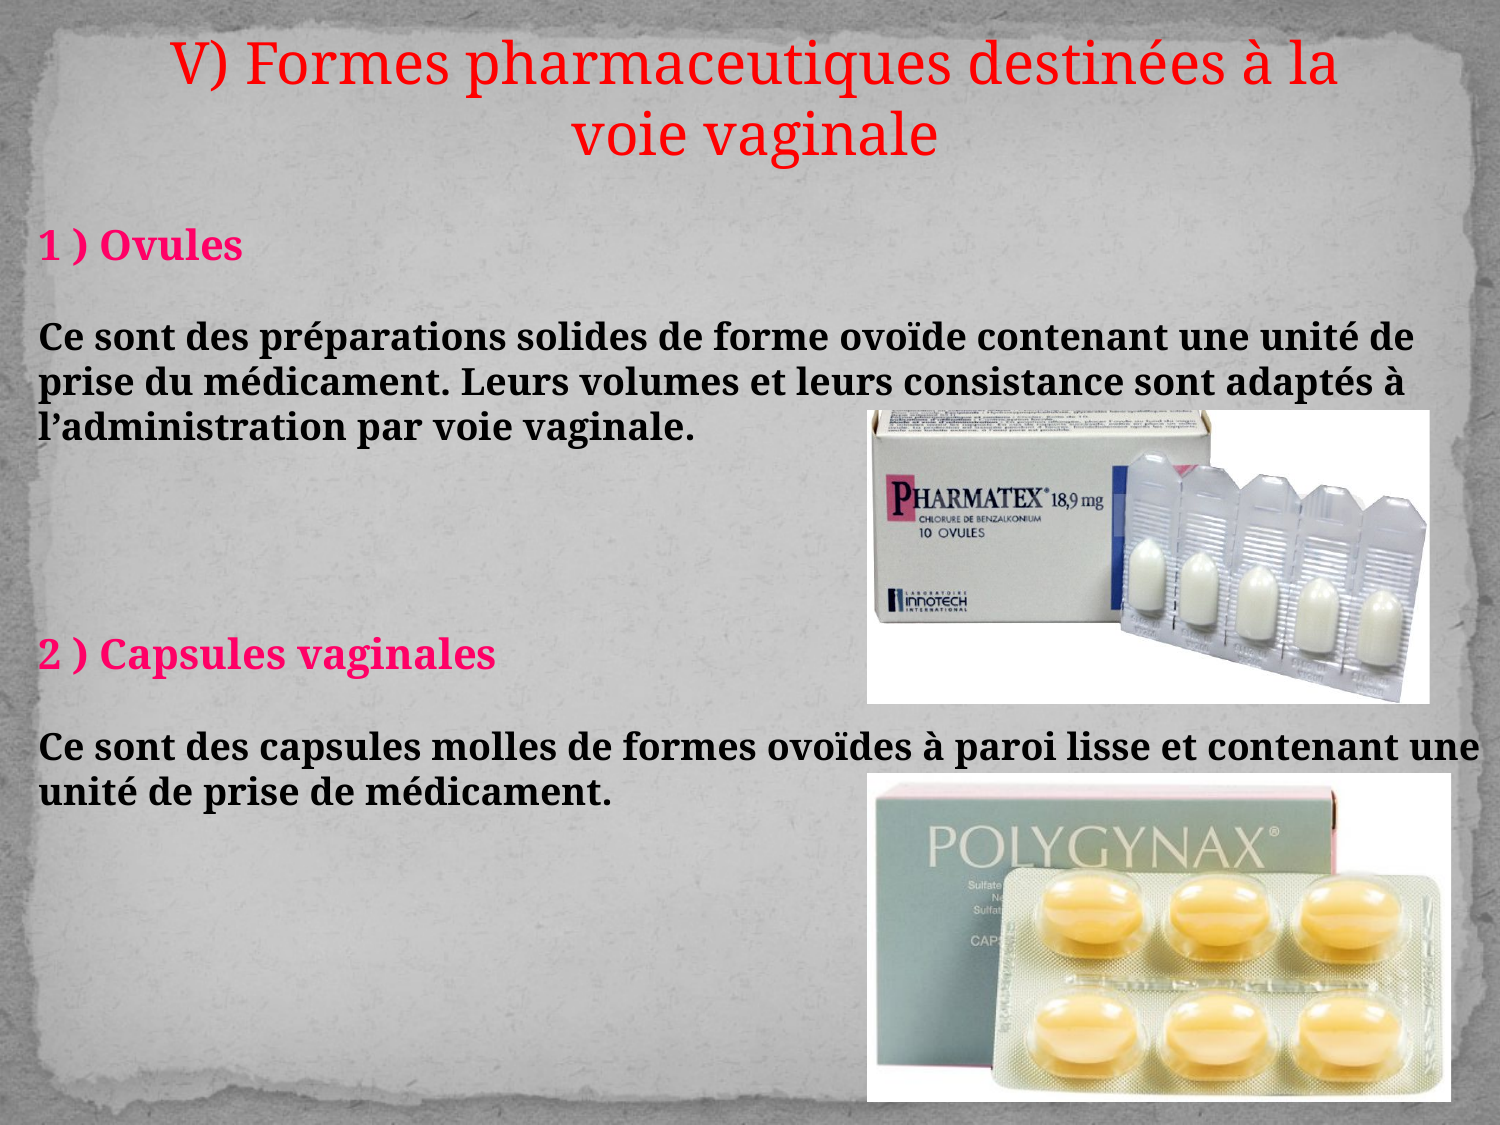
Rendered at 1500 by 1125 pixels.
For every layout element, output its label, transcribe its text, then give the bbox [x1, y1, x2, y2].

text_box 1 ) Ovules Ce sont des préparations solides de forme ovoïde contenant une unité de prise du médicament. Leurs volumes et leurs consistance sont adaptés à l’administration par voie vaginale. 2 ) Capsules vaginales Ce sont des capsules molles de formes ovoïdes à paroi lisse et contenant une unité de prise de médicament. [23, 210, 1500, 821]
picture [867, 410, 1430, 704]
text_box V) Formes pharmaceutiques destinées à la voie vaginale [93, 19, 1418, 174]
picture [867, 773, 1452, 1102]
